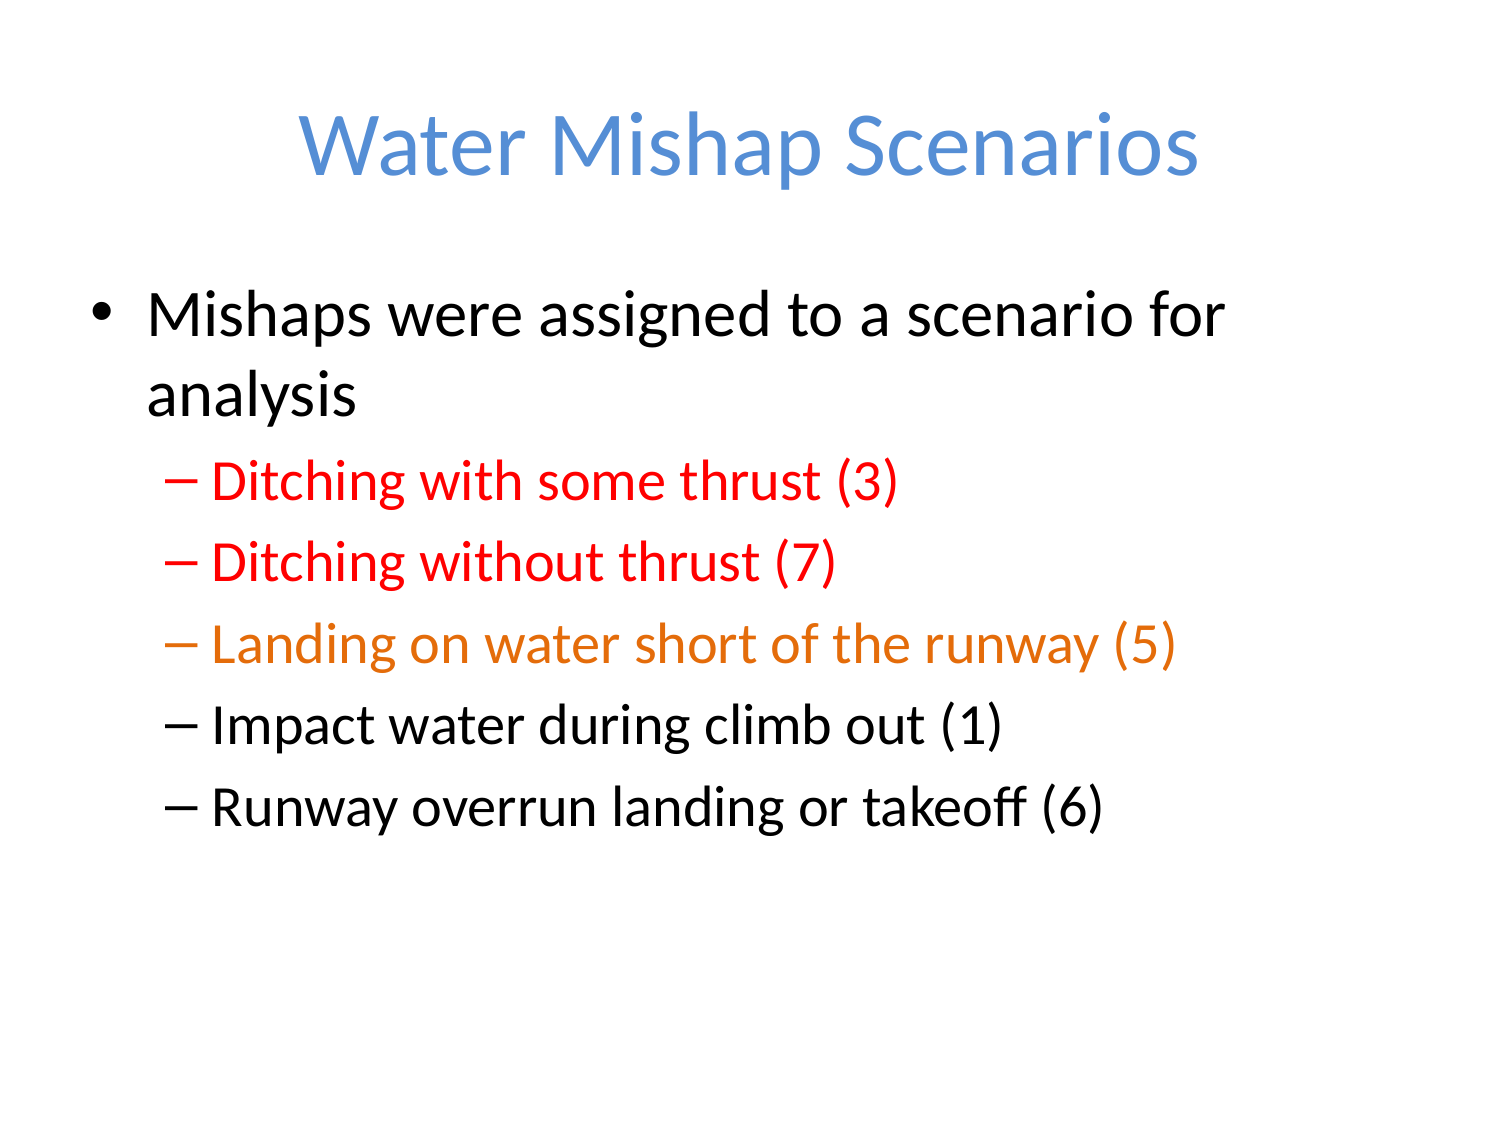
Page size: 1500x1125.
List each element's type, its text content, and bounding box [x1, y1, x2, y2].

list Mishaps were assigned to a scenario for analysis Ditching with some thrust (3) Ditching without thrust (7) Landing on water short of the runway (5) Impact water during climb out (1) Runway overrun landing or takeoff (6) [75, 262, 1425, 1005]
title Water Mishap Scenarios [75, 45, 1425, 233]
